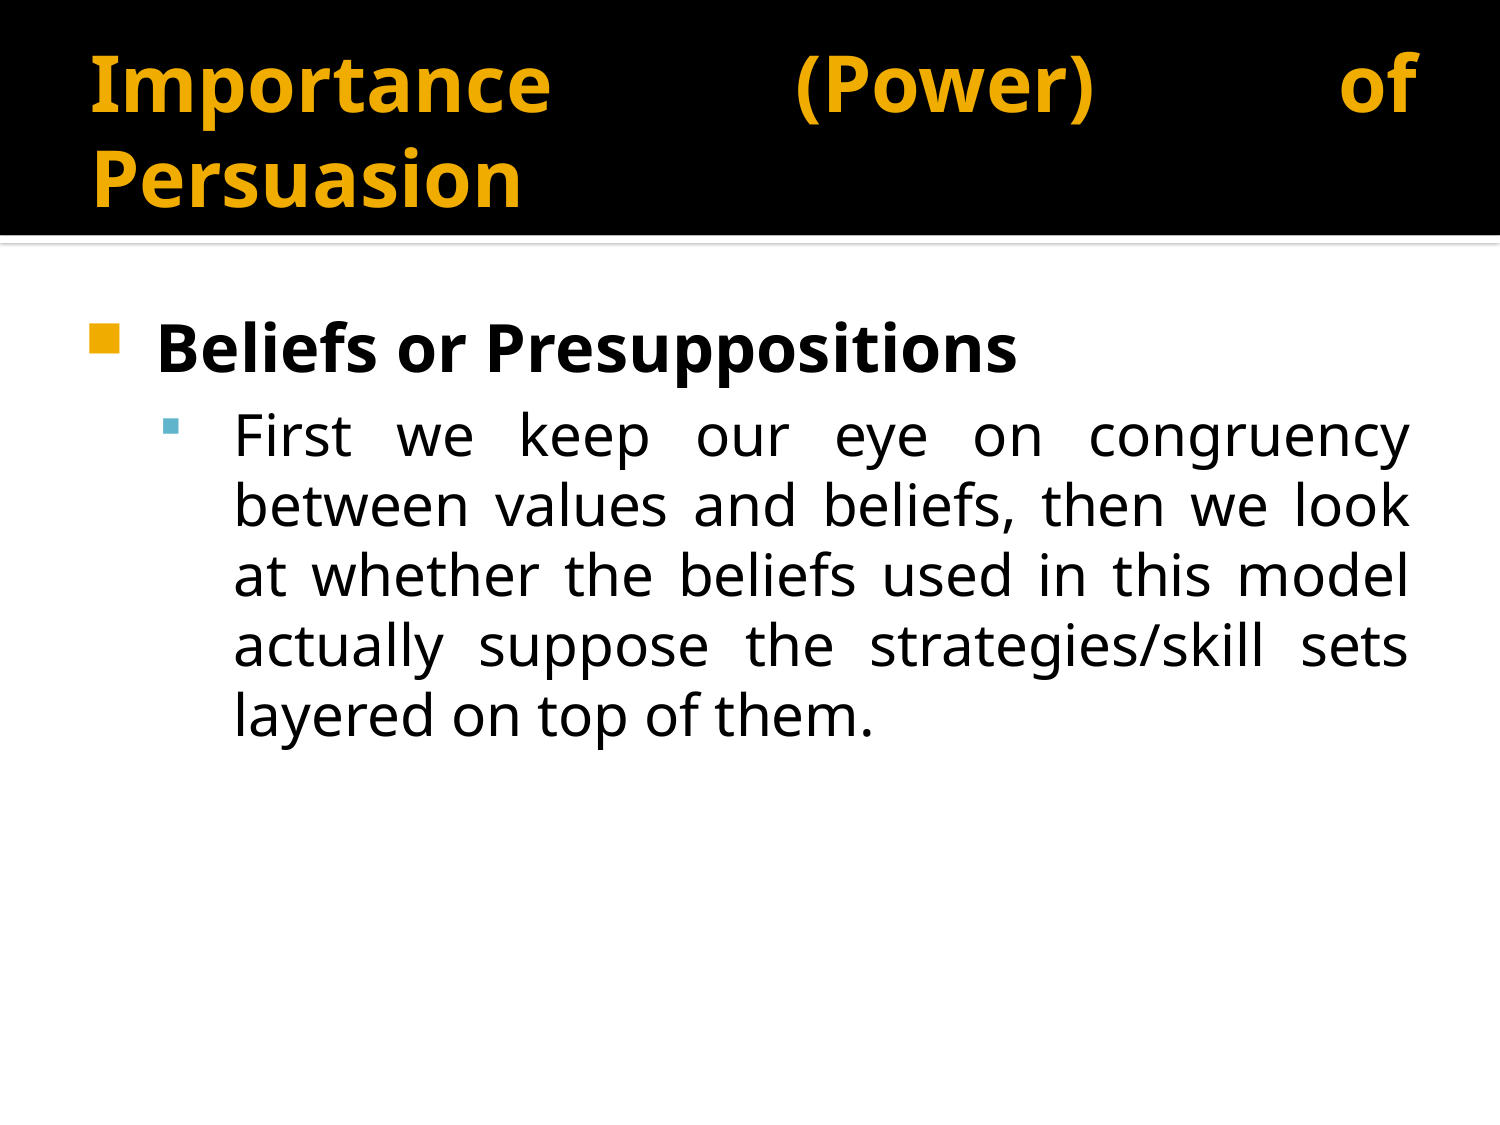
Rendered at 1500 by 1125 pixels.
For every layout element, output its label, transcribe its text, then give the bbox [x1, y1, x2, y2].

list Beliefs or Presuppositions First we keep our eye on congruency between values and beliefs, then we look at whether the beliefs used in this model actually suppose the strategies/skill sets layered on top of them. [75, 291, 1425, 1050]
title Importance (Power) of Persuasion [75, 25, 1425, 231]
